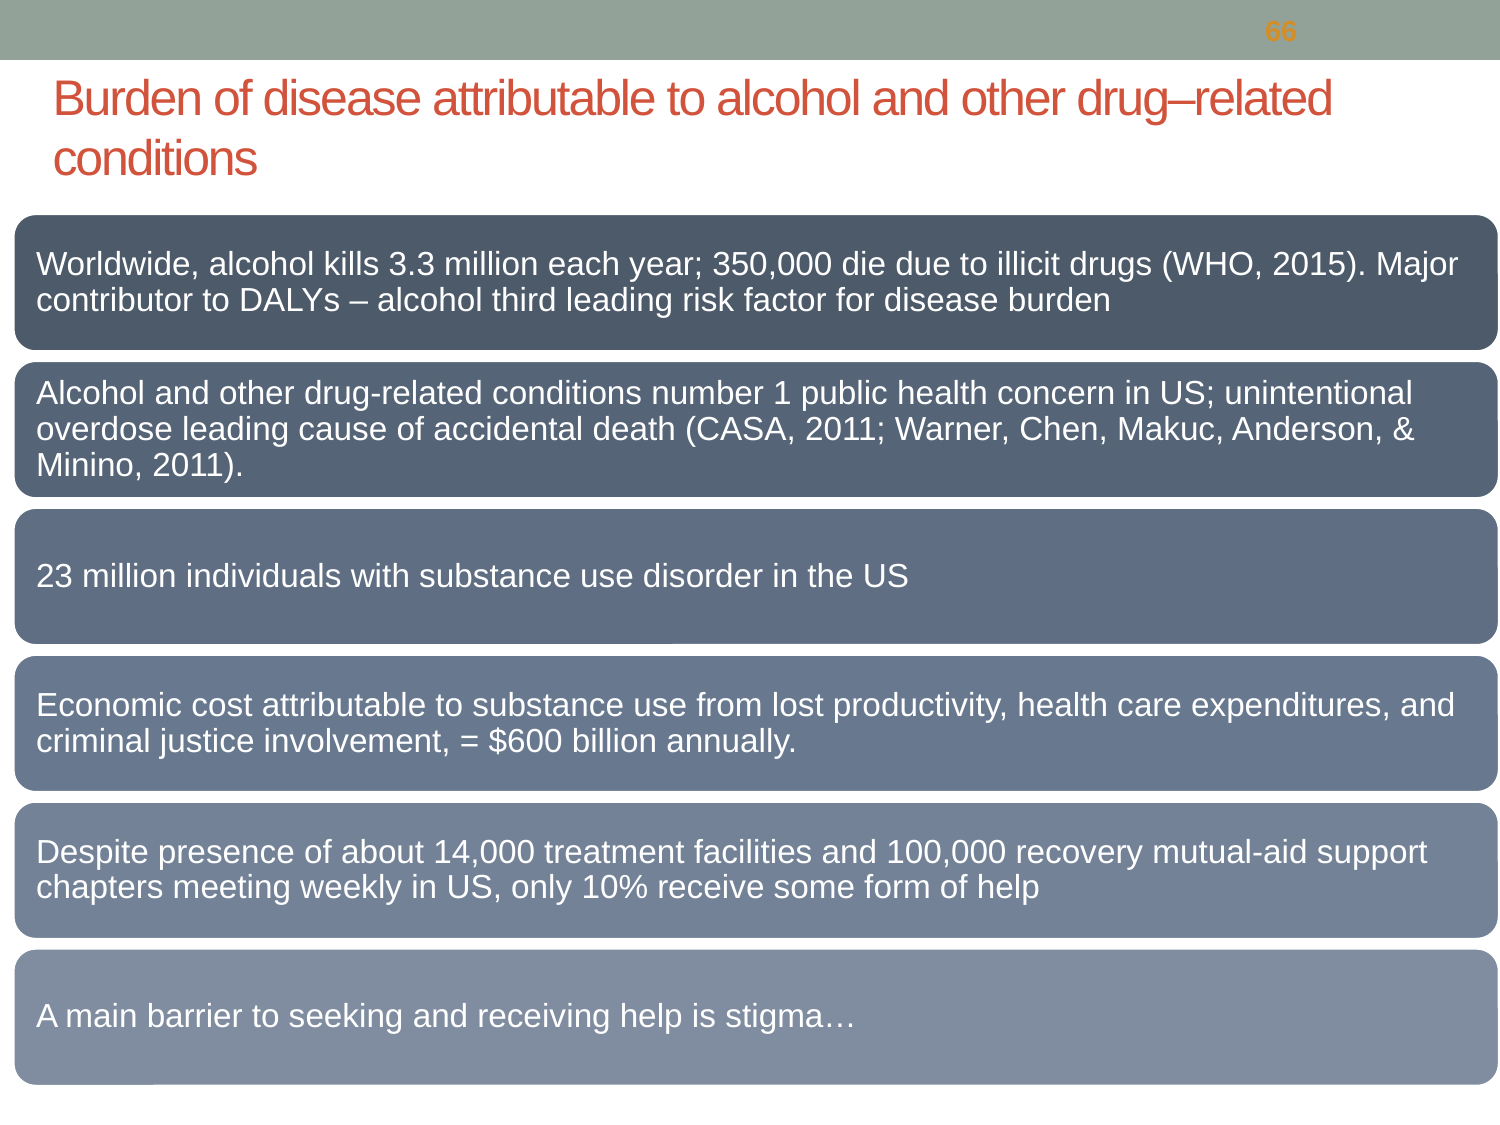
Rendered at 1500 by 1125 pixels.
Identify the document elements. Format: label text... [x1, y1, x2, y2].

slide_number 66 [1250, 3, 1425, 57]
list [12, 199, 1500, 1101]
title Burden of disease attributable to alcohol and other drug–related conditions [37, 56, 1463, 195]
